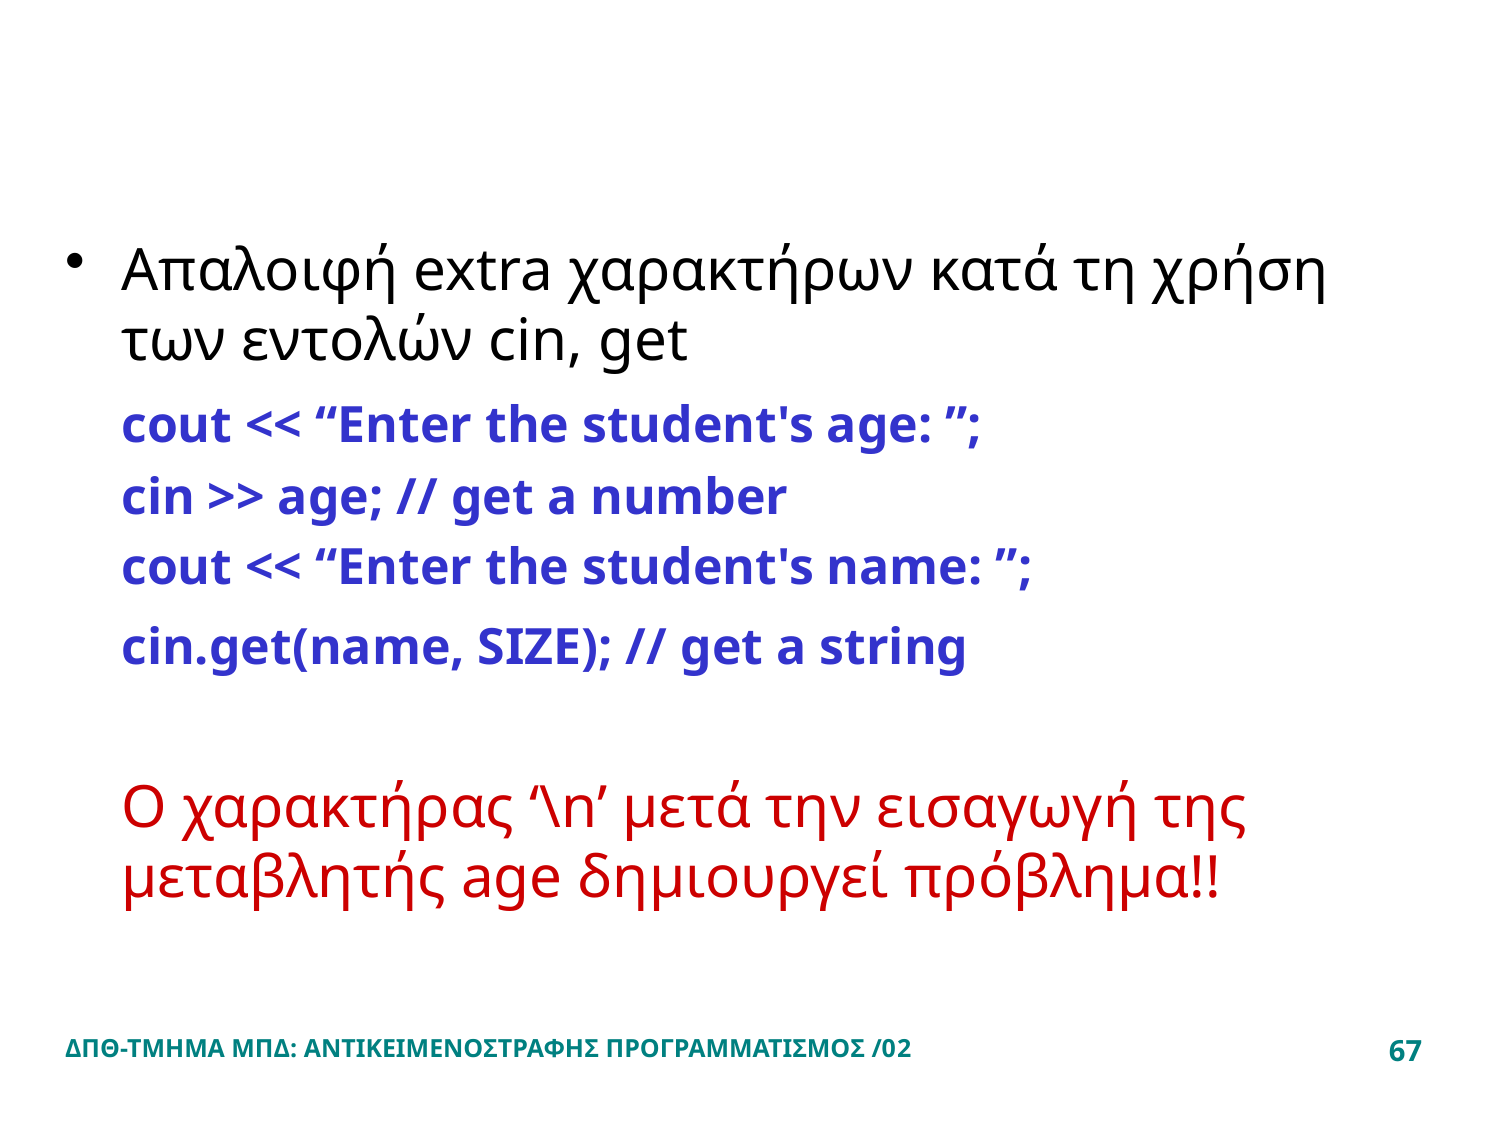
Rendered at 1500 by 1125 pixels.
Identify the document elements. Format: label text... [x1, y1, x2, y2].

footer ΔΠΘ-ΤΜΗΜΑ ΜΠΔ: ΑΝΤΙΚΕΙΜΕΝΟΣΤΡΑΦΗΣ ΠΡΟΓΡΑΜΜΑΤΙΣΜΟΣ /02 [49, 1024, 1213, 1101]
slide_number 67 [1249, 1024, 1438, 1101]
list Απαλοιφή extra χαρακτήρων κατά τη χρήση των εντολών cin, get cout << “Enter the student's age: ”; cin >> age; // get a number cout << “Enter the student's name: ”; cin.get(name, SIZE); // get a string Ο χαρακτήρας ‘\n’ μετά την εισαγωγή της μεταβλητής age δημιουργεί πρόβλημα!! [50, 224, 1450, 1000]
